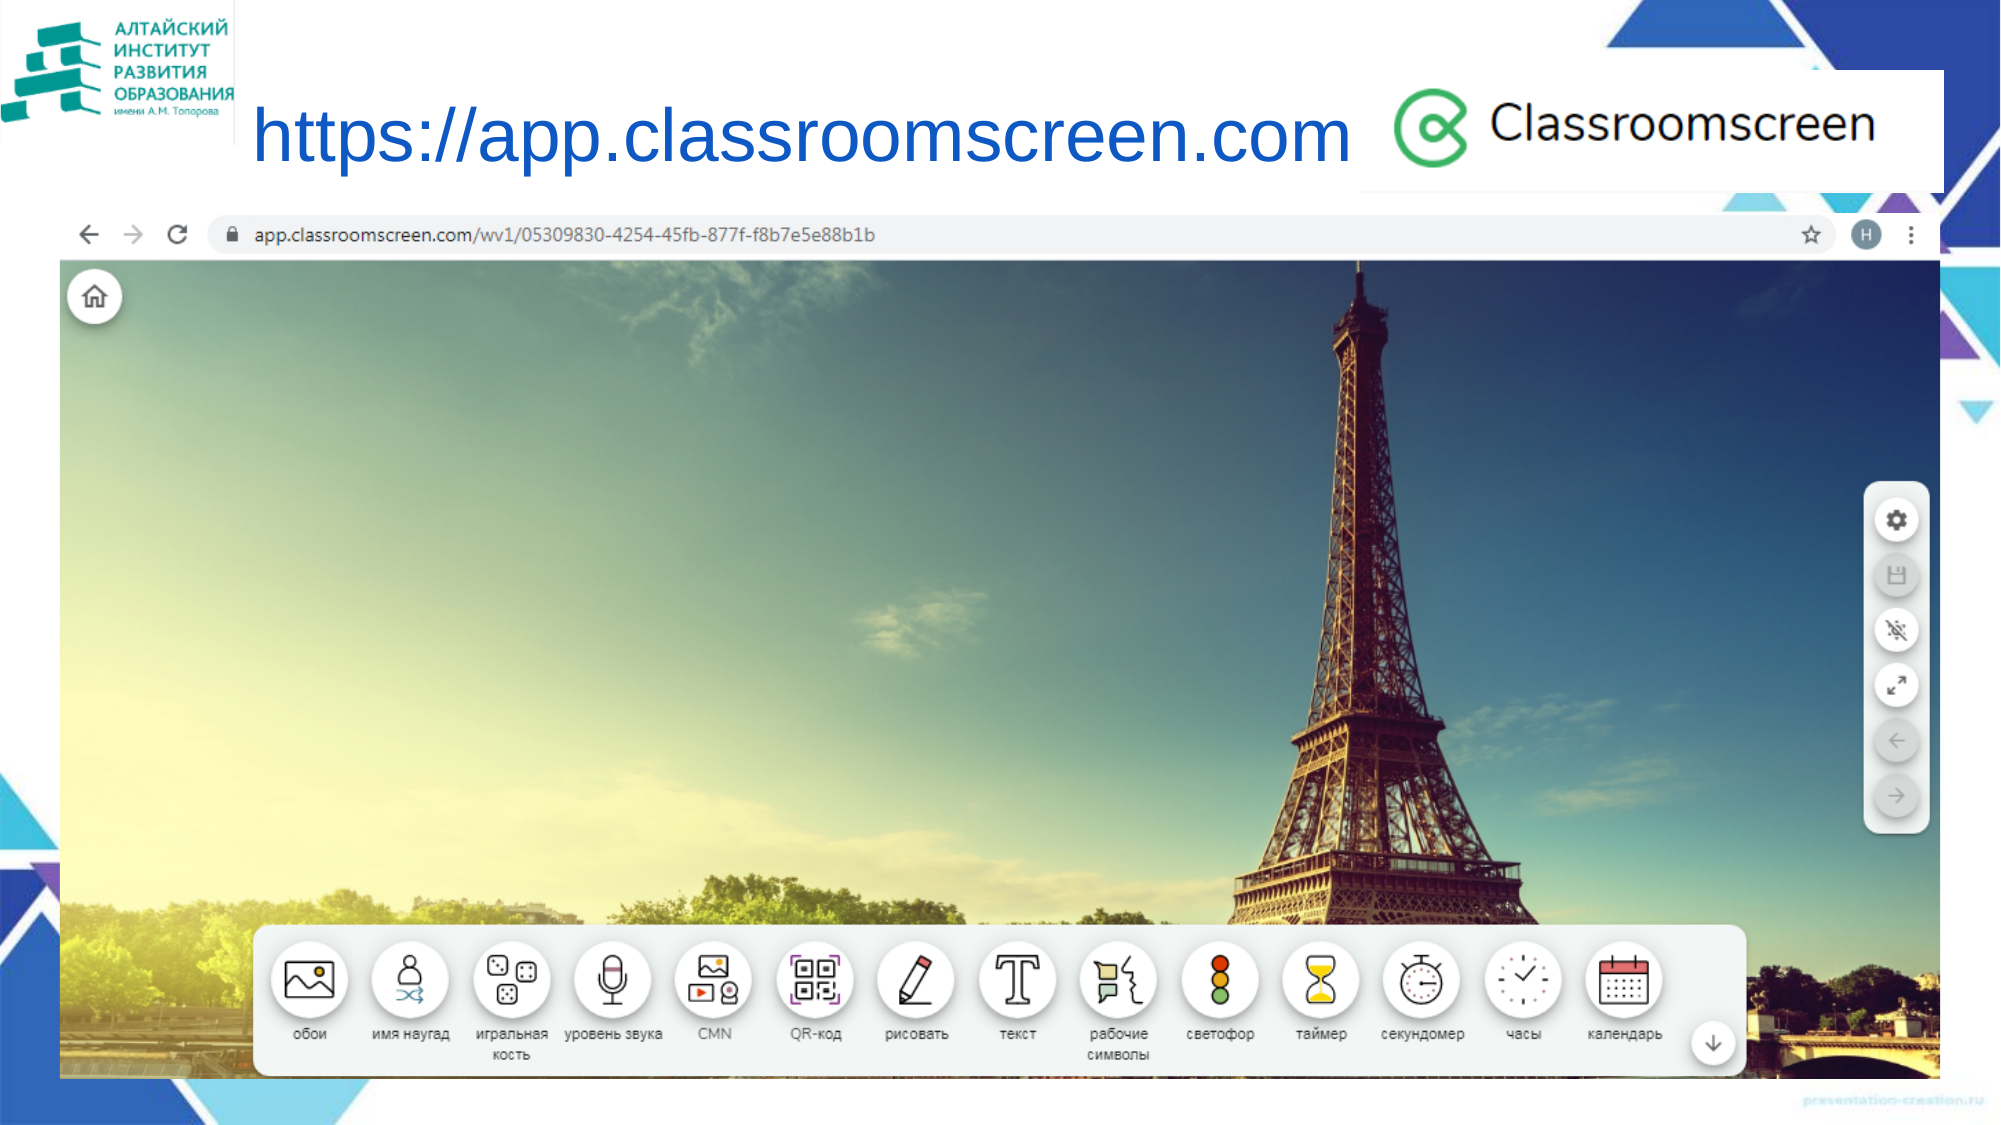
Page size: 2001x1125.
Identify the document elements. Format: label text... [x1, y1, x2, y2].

picture [0, 0, 2001, 1125]
title https://app.classroomscreen.com [0, 31, 1607, 233]
